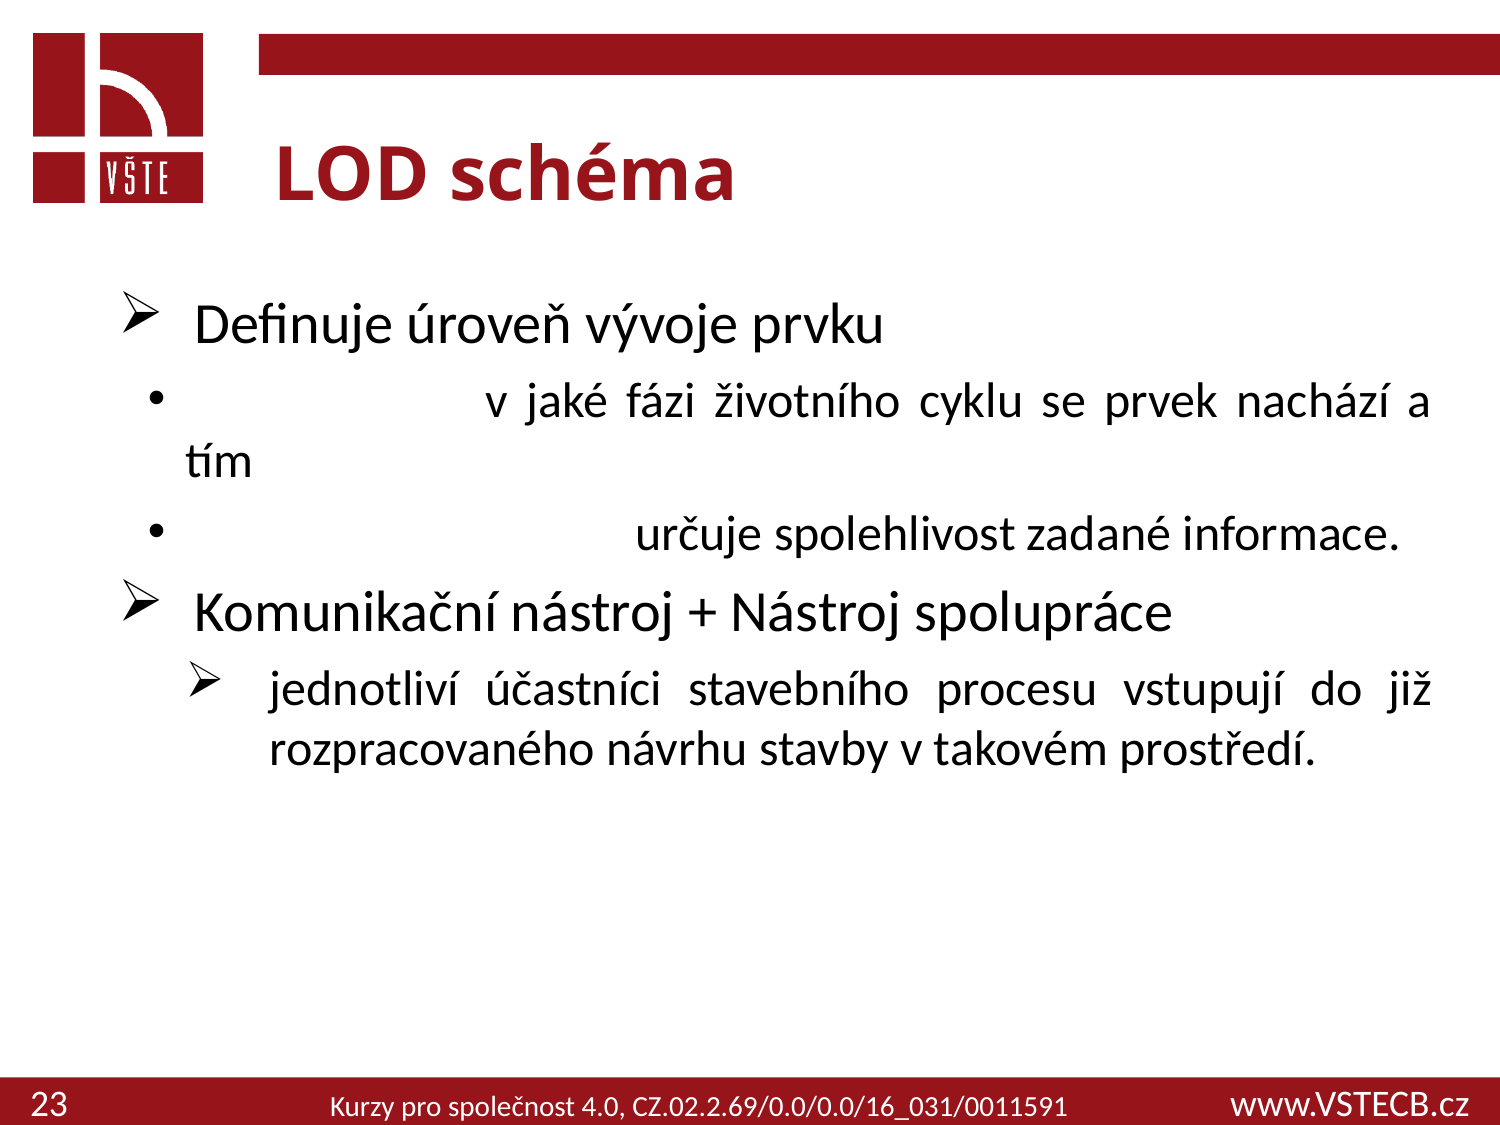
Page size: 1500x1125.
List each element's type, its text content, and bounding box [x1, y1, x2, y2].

list Definuje úroveň vývoje prvku v jaké fázi životního cyklu se prvek nachází a tím určuje spolehlivost zadané informace. Komunikační nástroj + Nástroj spolupráce jednotliví účastníci stavebního procesu vstupují do již rozpracovaného návrhu stavby v takovém prostředí. [103, 277, 1448, 1056]
picture [33, 33, 203, 203]
title LOD schéma [258, 76, 1500, 278]
text_box 23 Kurzy pro společnost 4.0, CZ.02.2.69/0.0/0.0/16_031/0011591 www.VSTECB.cz [0, 1076, 1500, 1125]
text_box [258, 33, 1500, 76]
